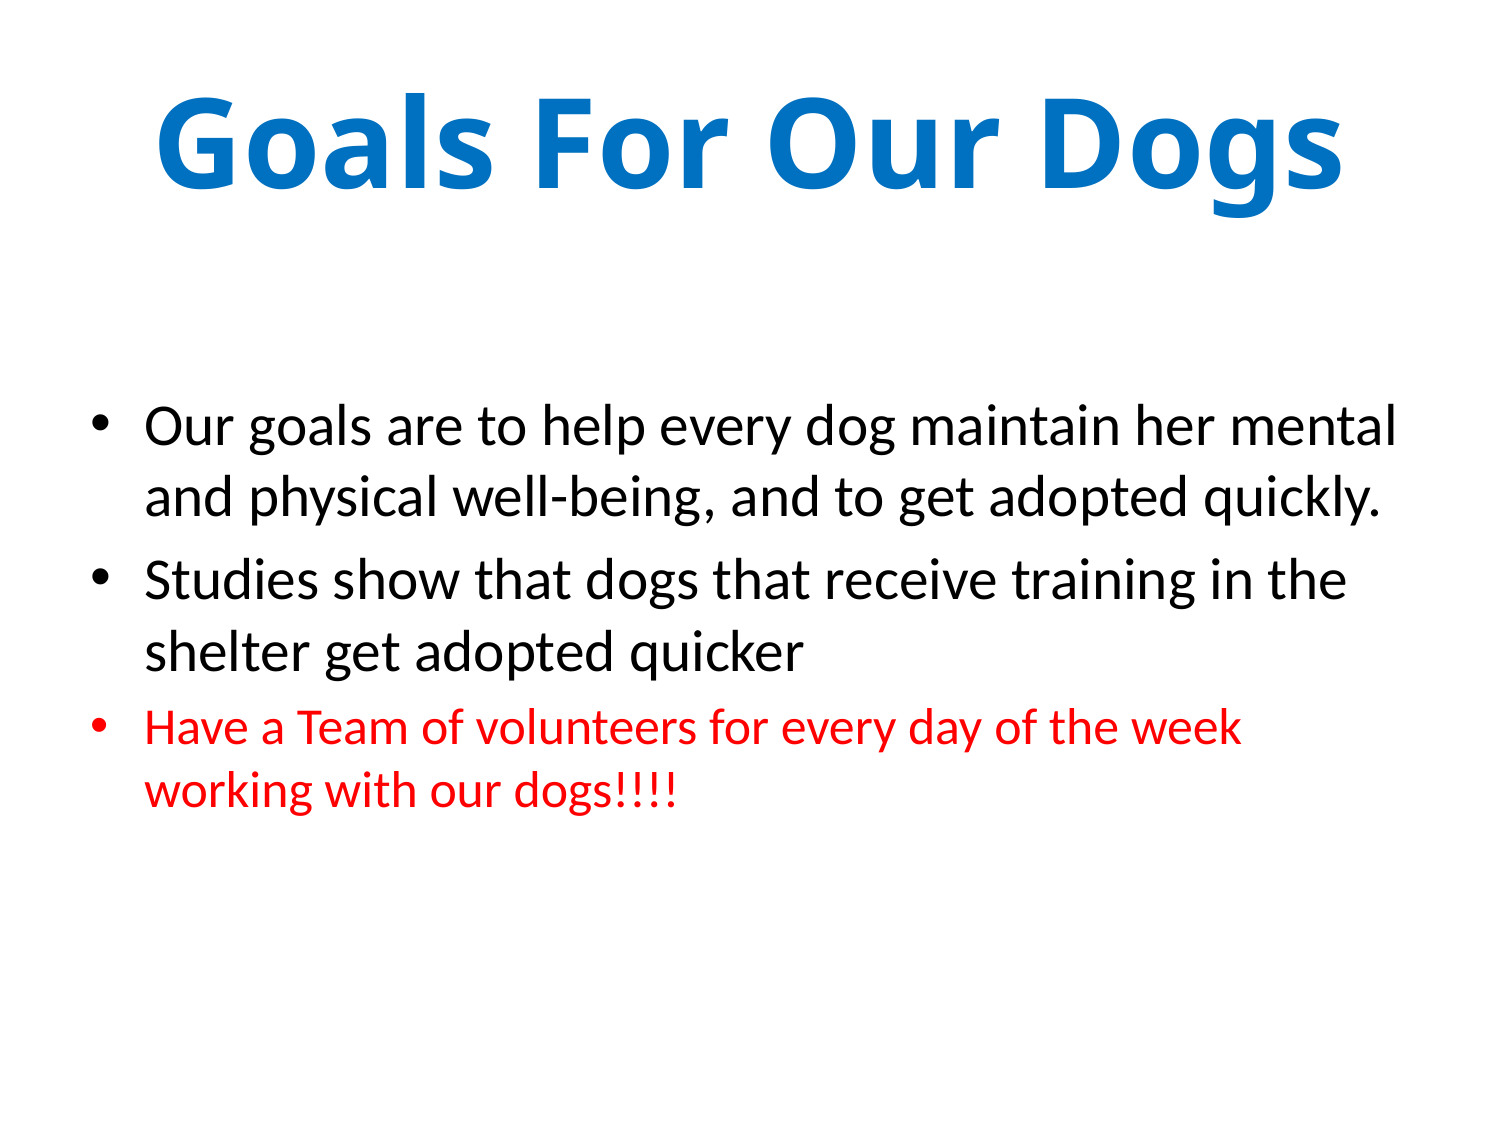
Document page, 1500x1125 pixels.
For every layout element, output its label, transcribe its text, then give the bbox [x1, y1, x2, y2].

title Goals For Our Dogs [75, 45, 1425, 212]
list Our goals are to help every dog maintain her mental and physical well-being, and to get adopted quickly. Studies show that dogs that receive training in the shelter get adopted quicker Have a Team of volunteers for every day of the week working with our dogs!!!! [75, 212, 1425, 843]
